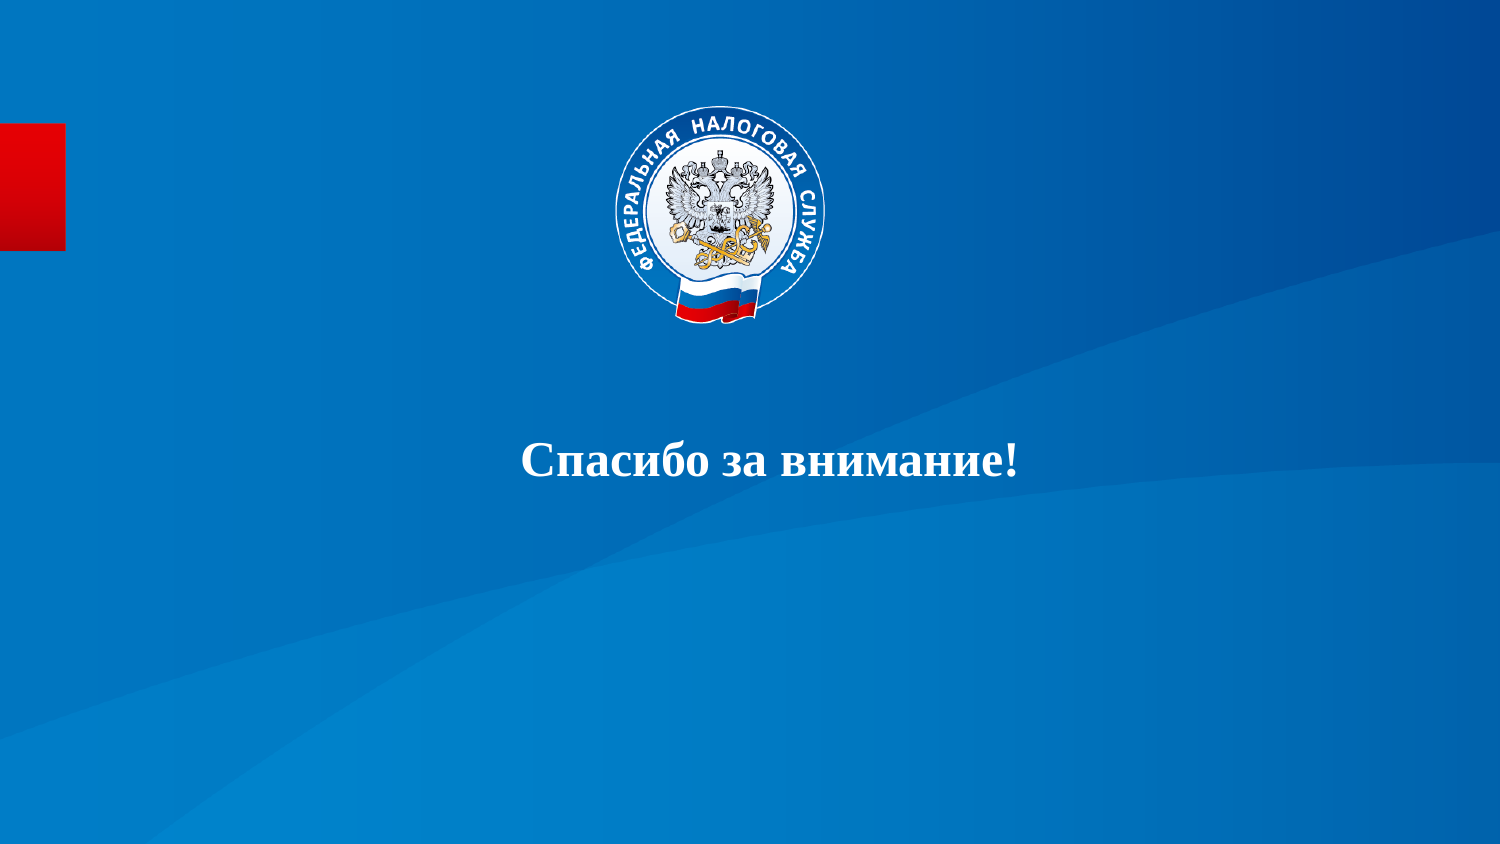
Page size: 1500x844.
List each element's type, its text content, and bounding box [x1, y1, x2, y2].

picture [0, 0, 1500, 844]
title Спасибо за внимание! [305, 349, 1235, 611]
